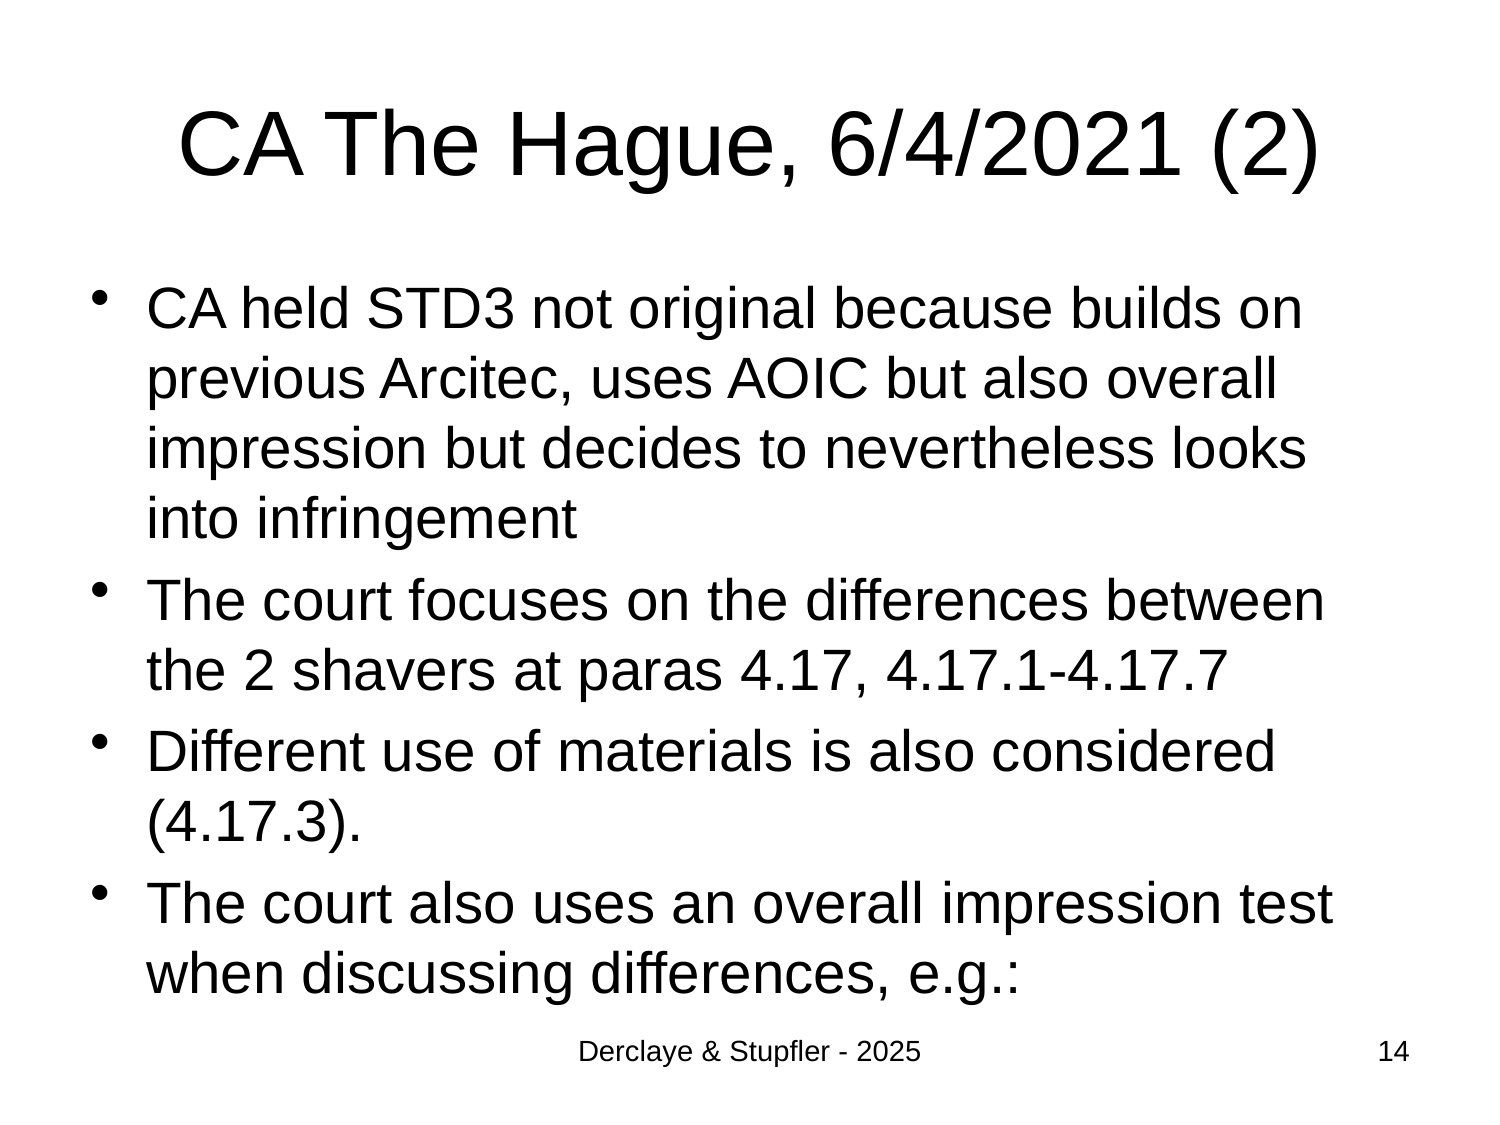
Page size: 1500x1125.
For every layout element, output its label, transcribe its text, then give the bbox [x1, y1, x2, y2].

list CA held STD3 not original because builds on previous Arcitec, uses AOIC but also overall impression but decides to nevertheless looks into infringement The court focuses on the differences between the 2 shavers at paras 4.17, 4.17.1-4.17.7 Different use of materials is also considered (4.17.3). The court also uses an overall impression test when discussing differences, e.g.: [75, 262, 1425, 1005]
footer Derclaye & Stupfler - 2025 [512, 1024, 988, 1103]
title CA The Hague, 6/4/2021 (2) [75, 45, 1425, 233]
slide_number 14 [1074, 1024, 1426, 1103]
